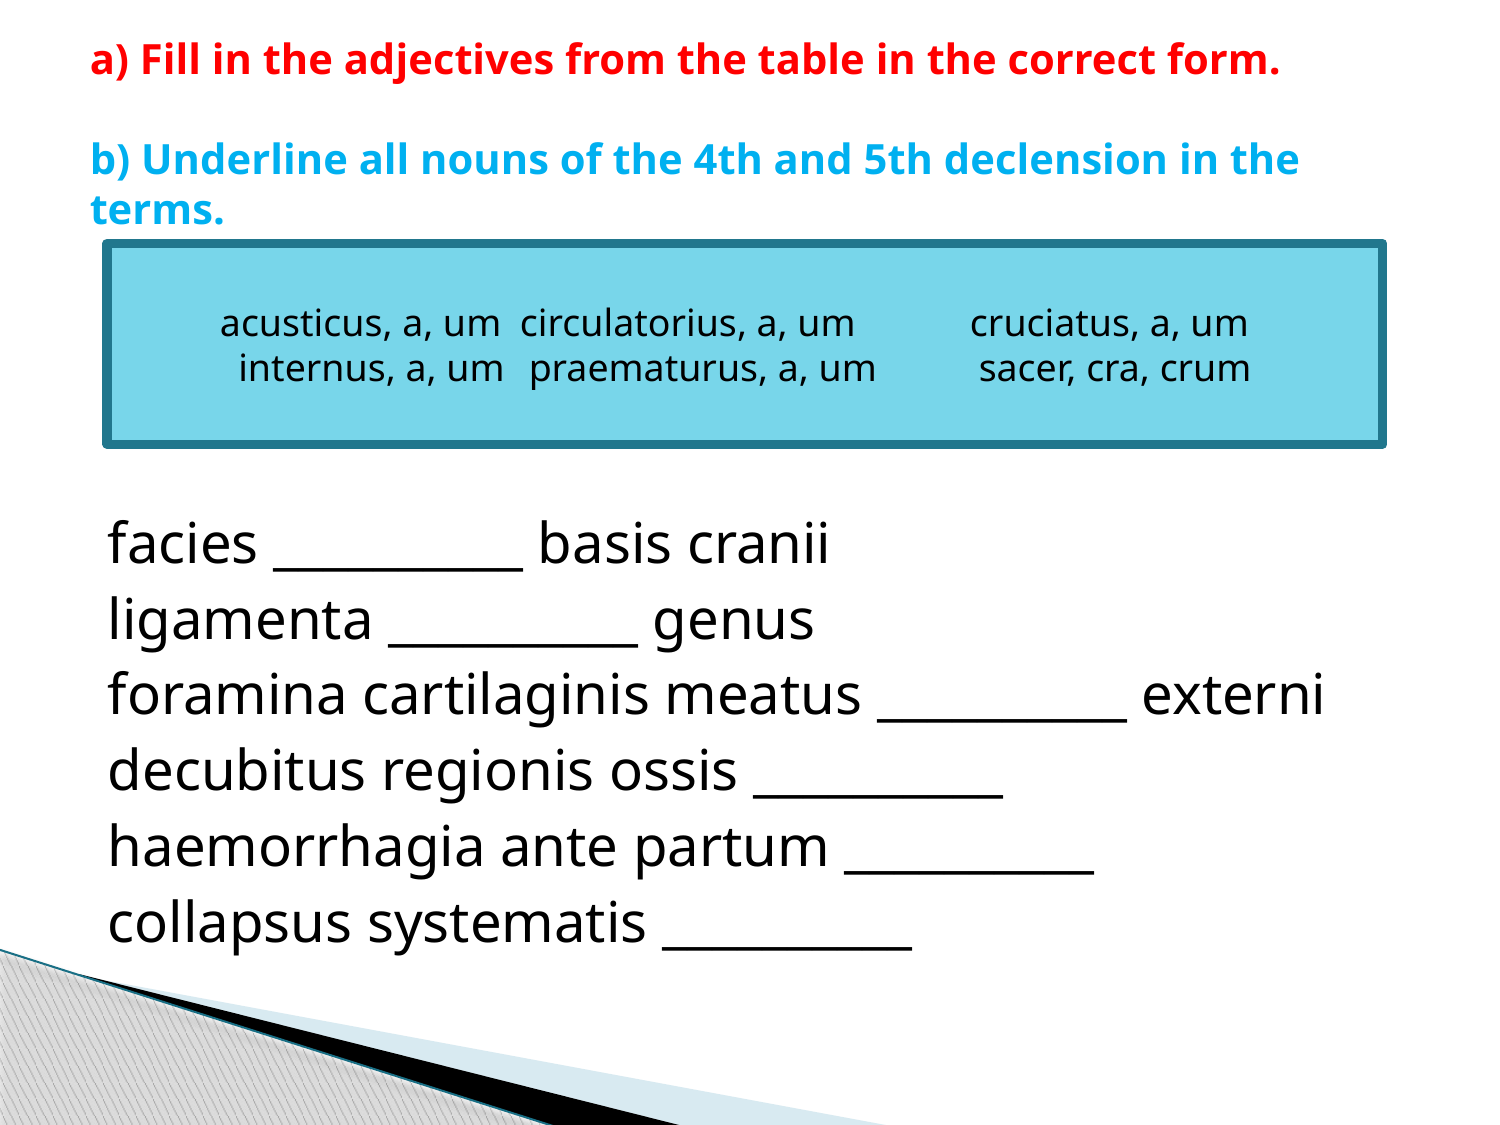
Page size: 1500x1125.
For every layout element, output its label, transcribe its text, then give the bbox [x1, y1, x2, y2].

title a) Fill in the adjectives from the table in the correct form. b) Underline all nouns of the 4th and 5th declension in the terms. [75, 45, 1425, 220]
text_box acusticus, a, um circulatorius, a, um cruciatus, a, um internus, a, um praematurus, a, um sacer, cra, crum [102, 239, 1387, 449]
list facies __________ basis cranii ligamenta __________ genus foramina cartilaginis meatus __________ externi decubitus regionis ossis __________ haemorrhagia ante partum __________ collapsus systematis __________ [74, 196, 1426, 986]
